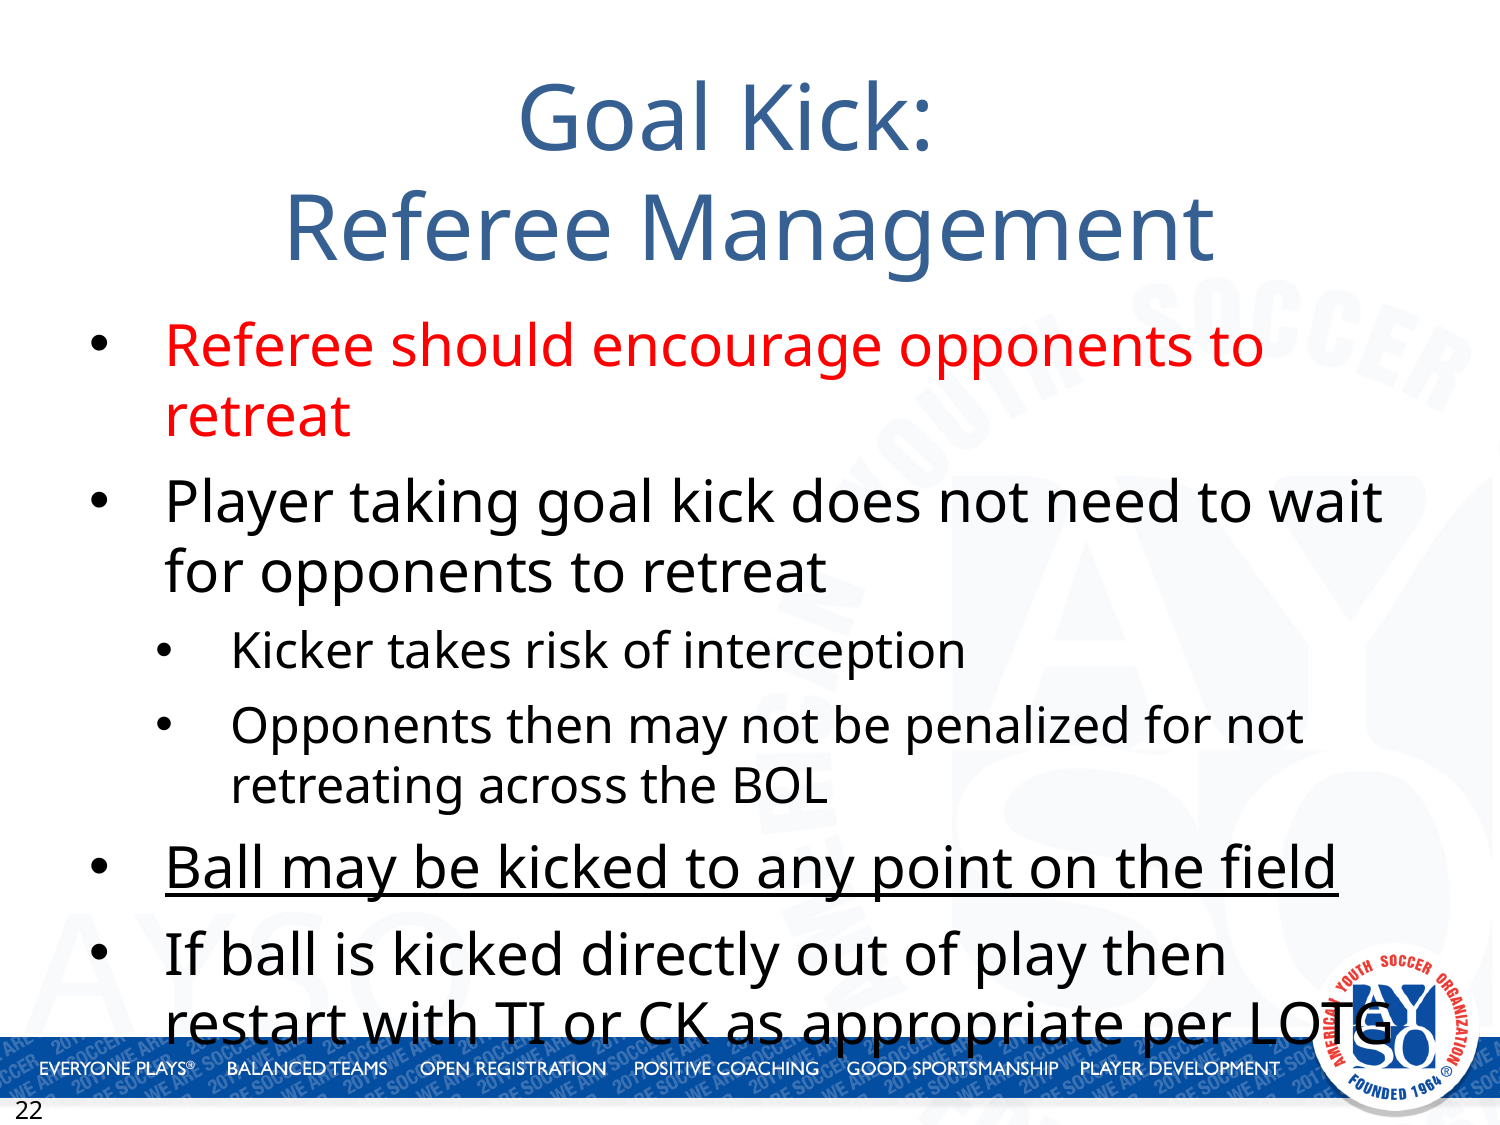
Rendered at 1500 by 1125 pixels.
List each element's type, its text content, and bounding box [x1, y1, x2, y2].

slide_number 22 [0, 1100, 150, 1123]
picture [0, 0, 1500, 1125]
title Goal Kick: Referee Management [75, 75, 1425, 262]
list Referee should encourage opponents to retreat Player taking goal kick does not need to wait for opponents to retreat Kicker takes risk of interception Opponents then may not be penalized for not retreating across the BOL Ball may be kicked to any point on the field If ball is kicked directly out of play then restart with TI or CK as appropriate per LOTG [75, 299, 1425, 988]
